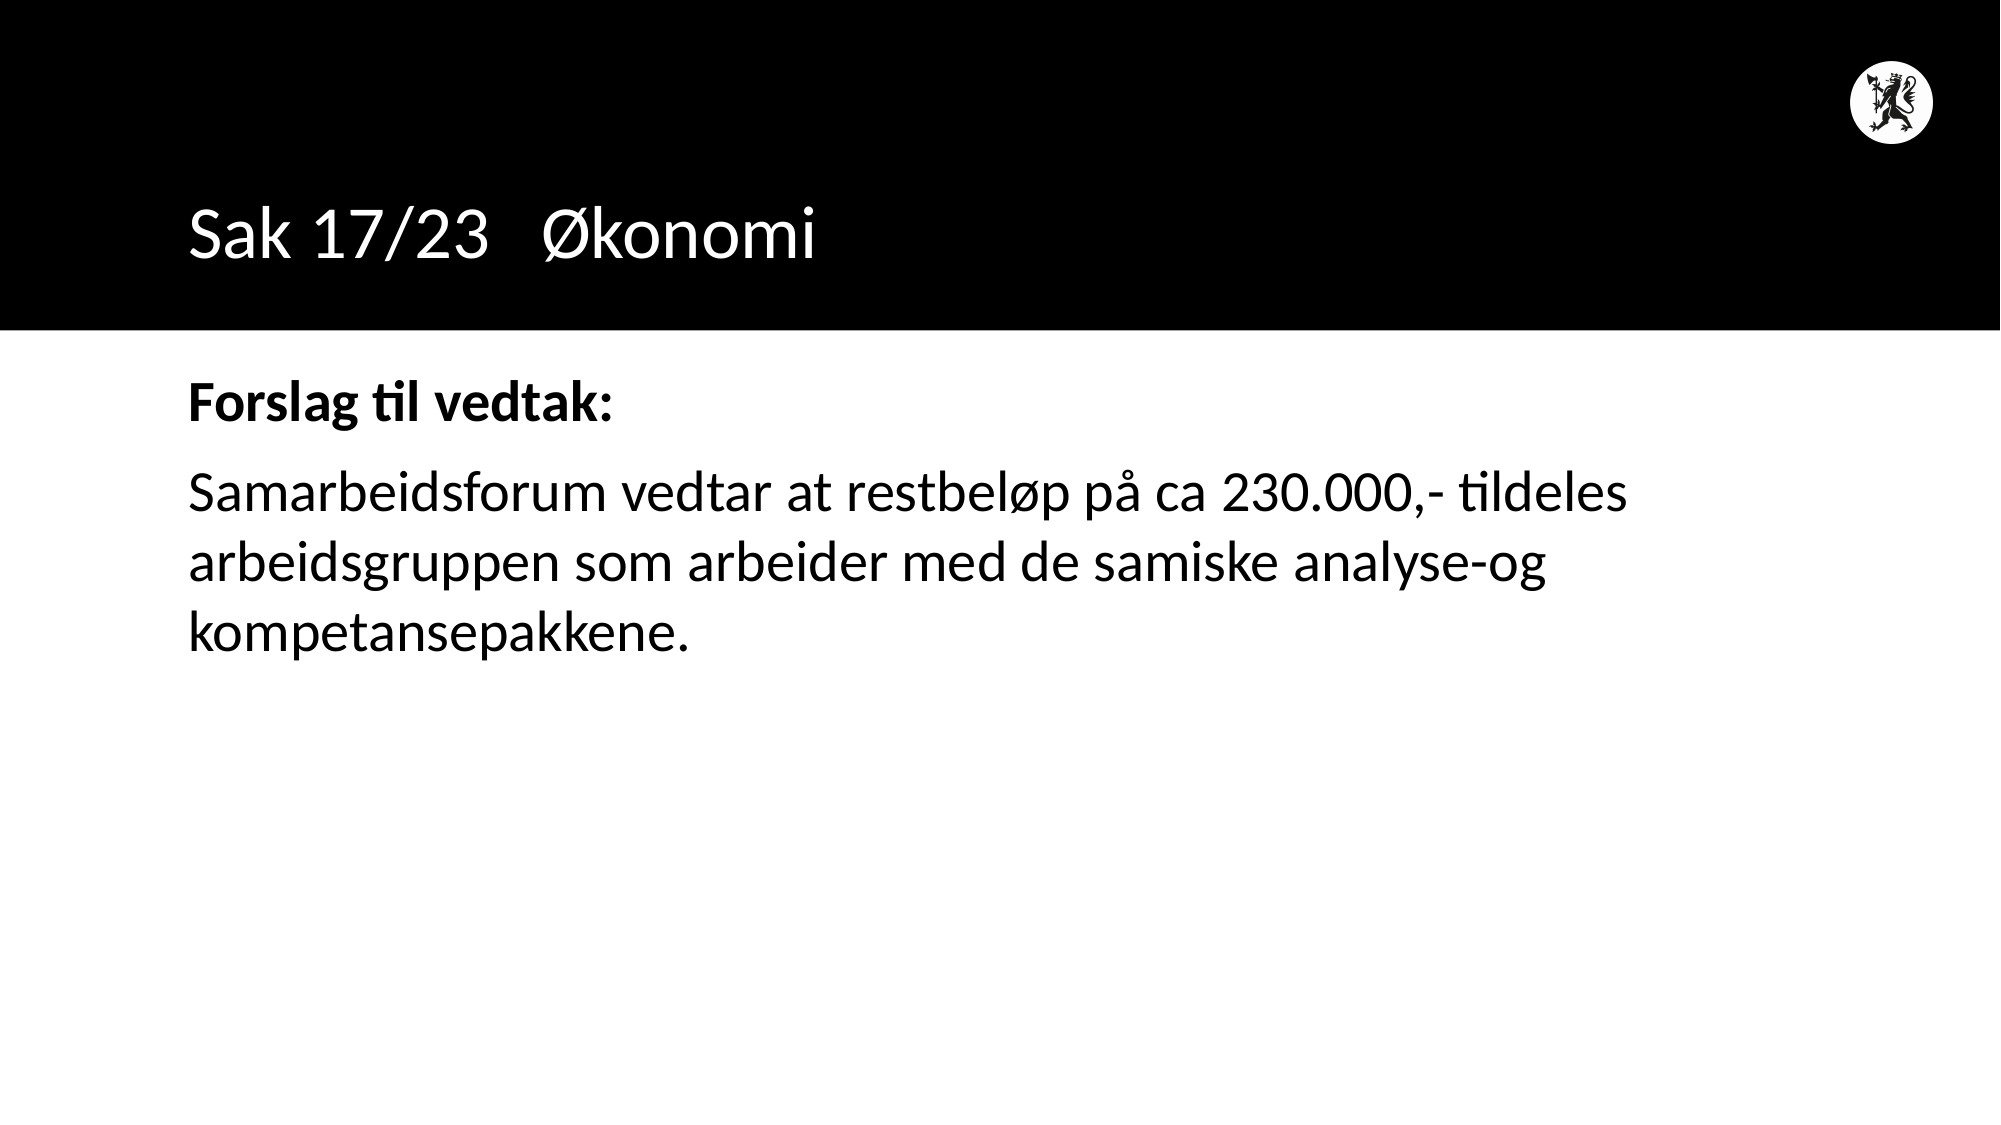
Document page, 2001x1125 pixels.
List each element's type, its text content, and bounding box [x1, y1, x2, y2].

list Forslag til vedtak: Samarbeidsforum vedtar at restbeløp på ca 230.000,- tildeles arbeidsgruppen som arbeider med de samiske analyse-og kompetansepakkene. [173, 355, 1879, 1021]
picture [1850, 61, 1933, 144]
title Sak 17/23 Økonomi [173, 104, 1827, 281]
